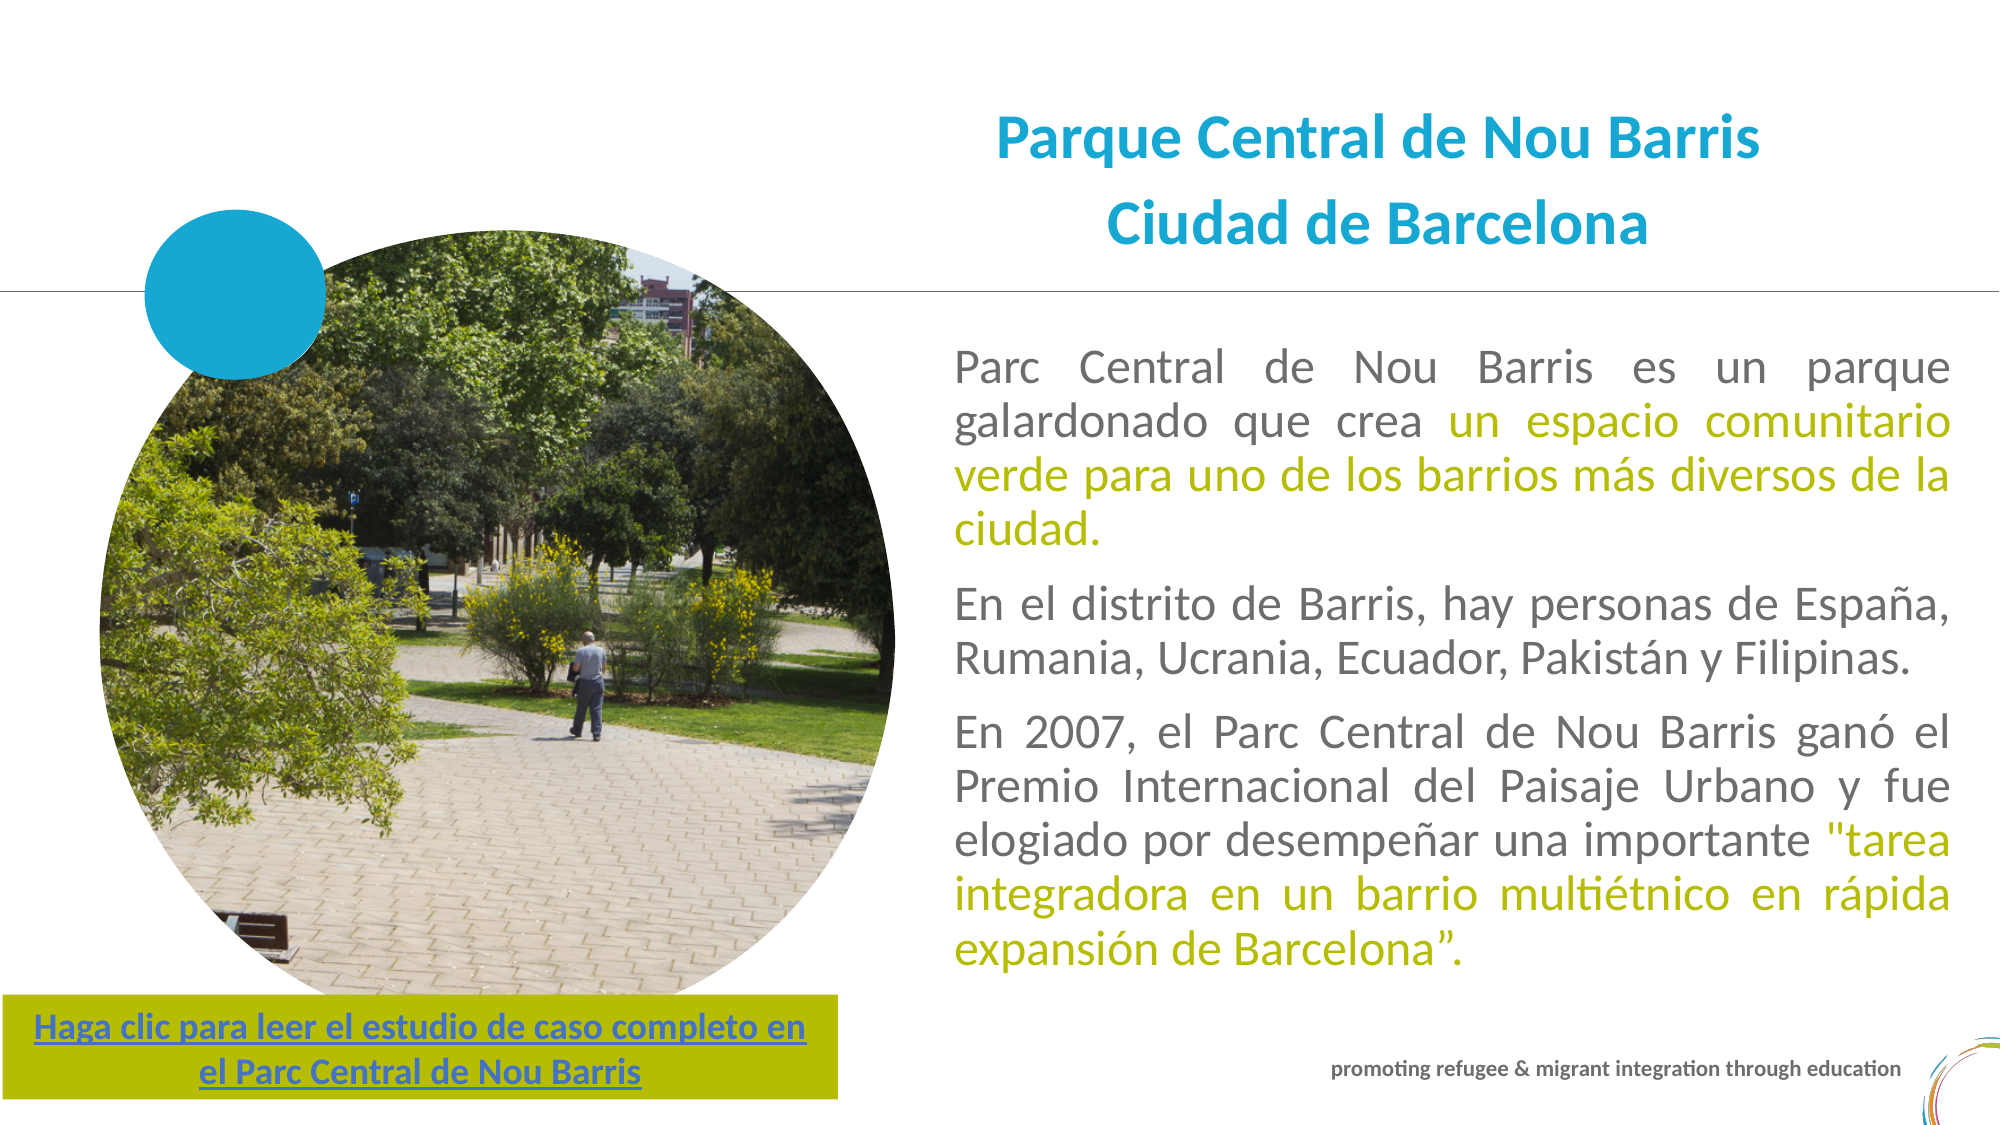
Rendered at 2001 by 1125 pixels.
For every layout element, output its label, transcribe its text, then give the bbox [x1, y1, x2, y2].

list Parc Central de Nou Barris es un parque galardonado que crea un espacio comunitario verde para uno de los barrios más diversos de la ciudad. En el distrito de Barris, hay personas de España, Rumania, Ucrania, Ecuador, Pakistán y Filipinas. En 2007, el Parc Central de Nou Barris ganó el Premio Internacional del Paisaje Urbano y fue elogiado por desempeñar una importante "tarea integradora en un barrio multiétnico en rápida expansión de Barcelona”. [939, 332, 1967, 995]
text_box Haga clic para leer el estudio de caso completo en el Parc Central de Nou Barris [2, 994, 838, 1100]
picture [99, 230, 896, 1031]
picture [1902, 1030, 2000, 1125]
list Parque Central de Nou Barris Ciudad de Barcelona [838, 95, 1920, 267]
